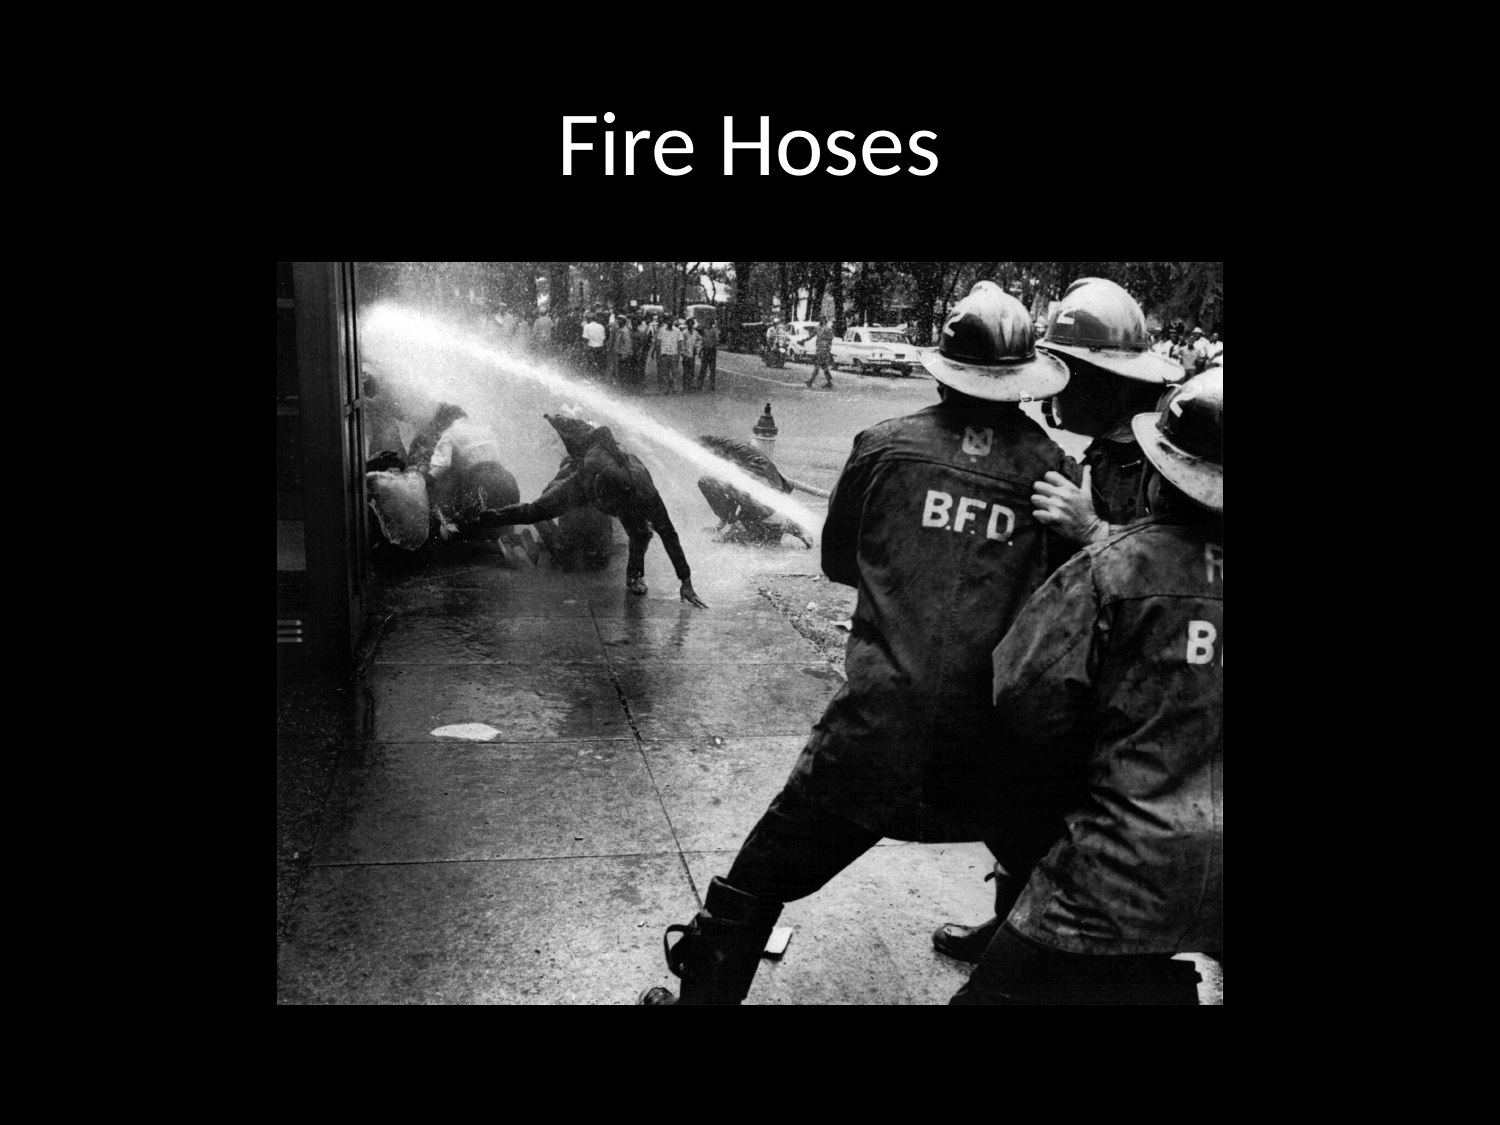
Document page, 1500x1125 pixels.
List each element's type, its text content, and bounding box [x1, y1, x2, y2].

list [74, 262, 1426, 1006]
title Fire Hoses [75, 45, 1425, 233]
